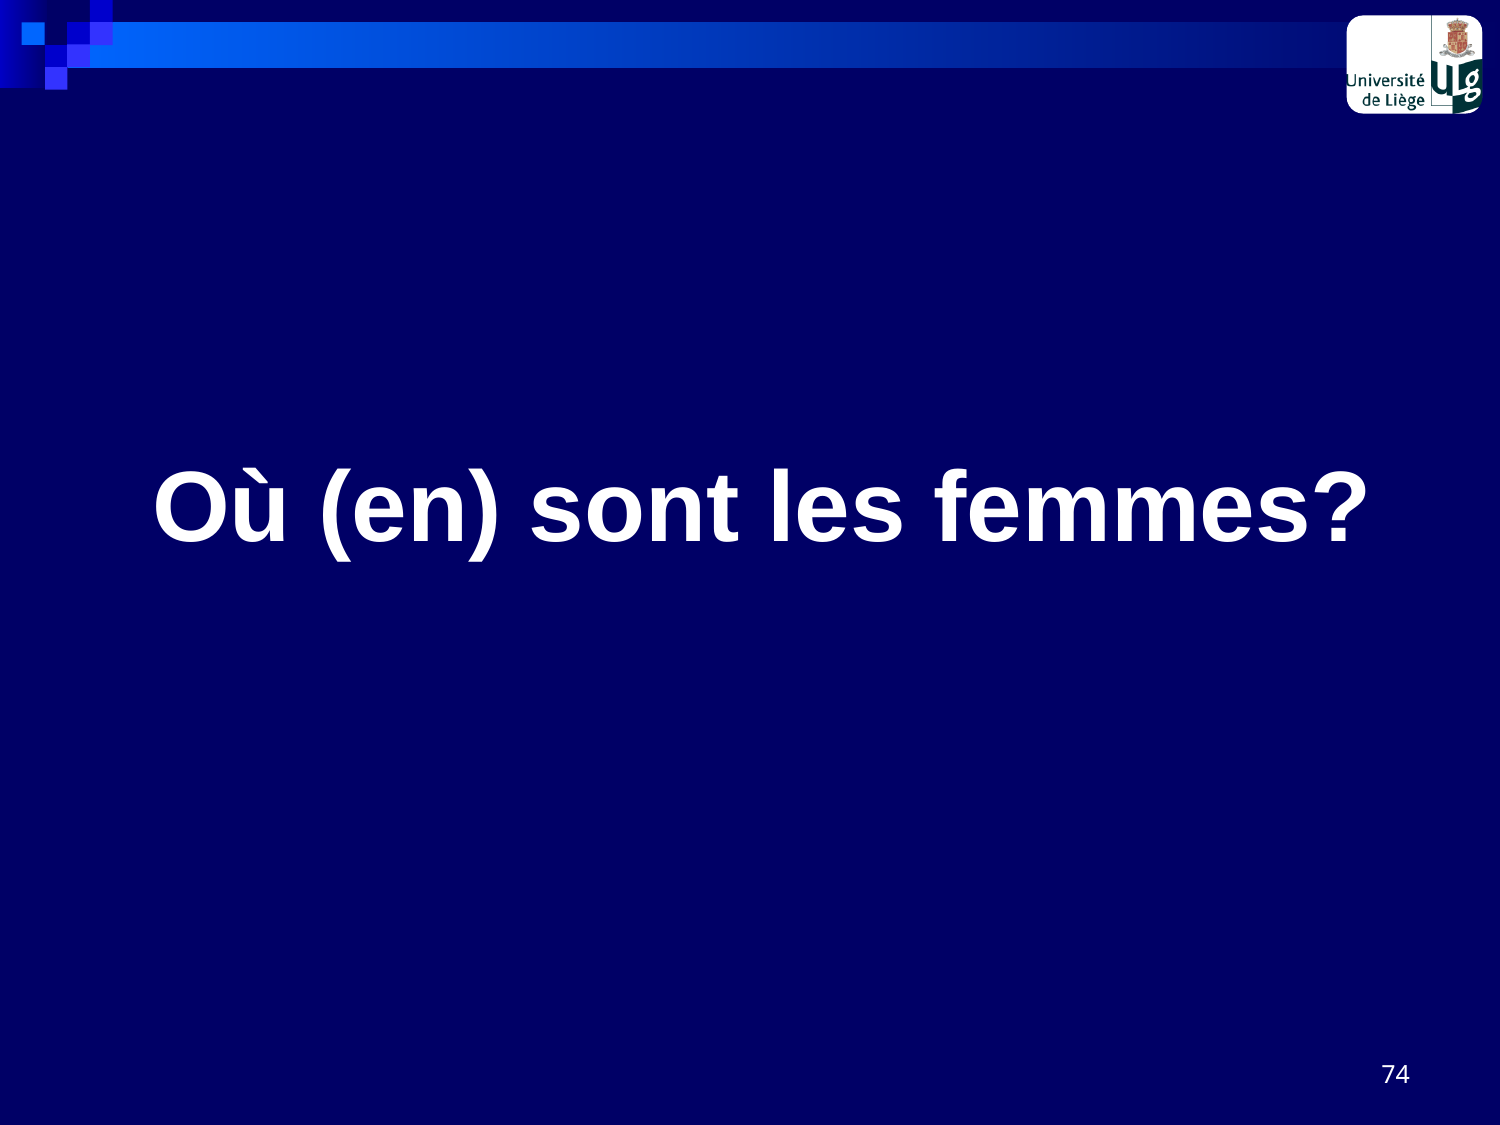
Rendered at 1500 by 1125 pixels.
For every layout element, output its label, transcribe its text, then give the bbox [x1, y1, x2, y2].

title Où (en) sont les femmes? [64, 385, 1461, 619]
slide_number 74 [1074, 1024, 1426, 1101]
picture [1346, 15, 1483, 114]
